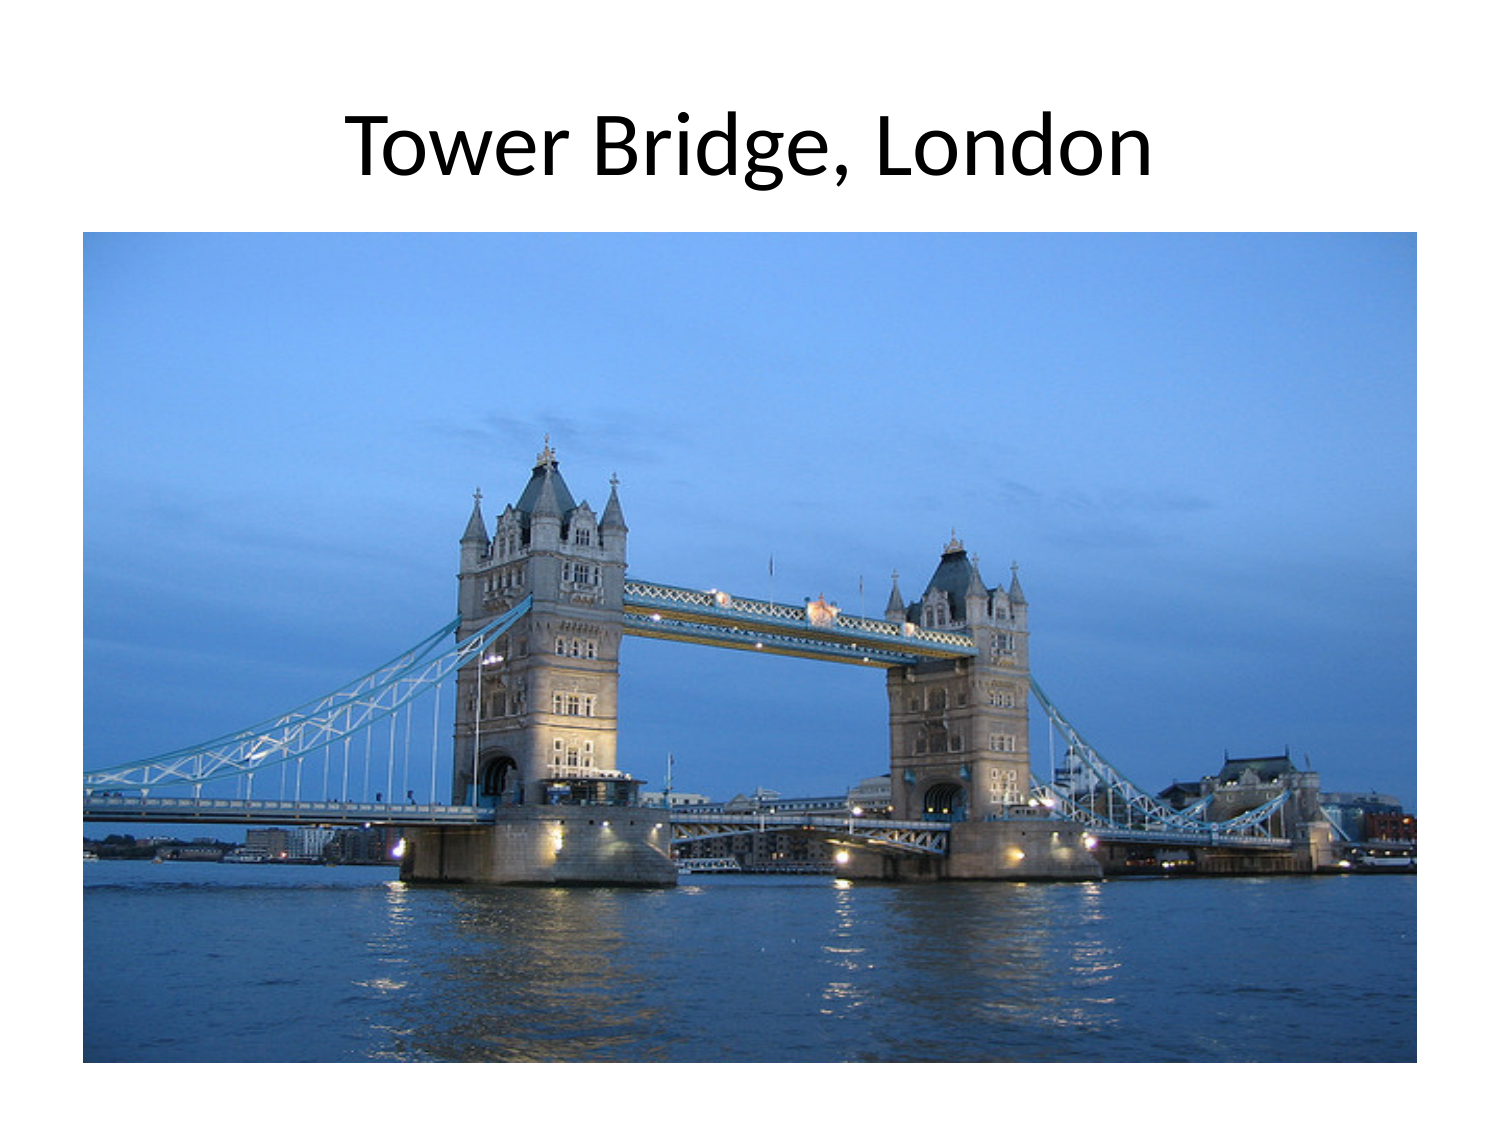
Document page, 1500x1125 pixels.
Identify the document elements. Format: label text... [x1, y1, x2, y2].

picture [83, 232, 1417, 1063]
title Tower Bridge, London [75, 45, 1425, 233]
